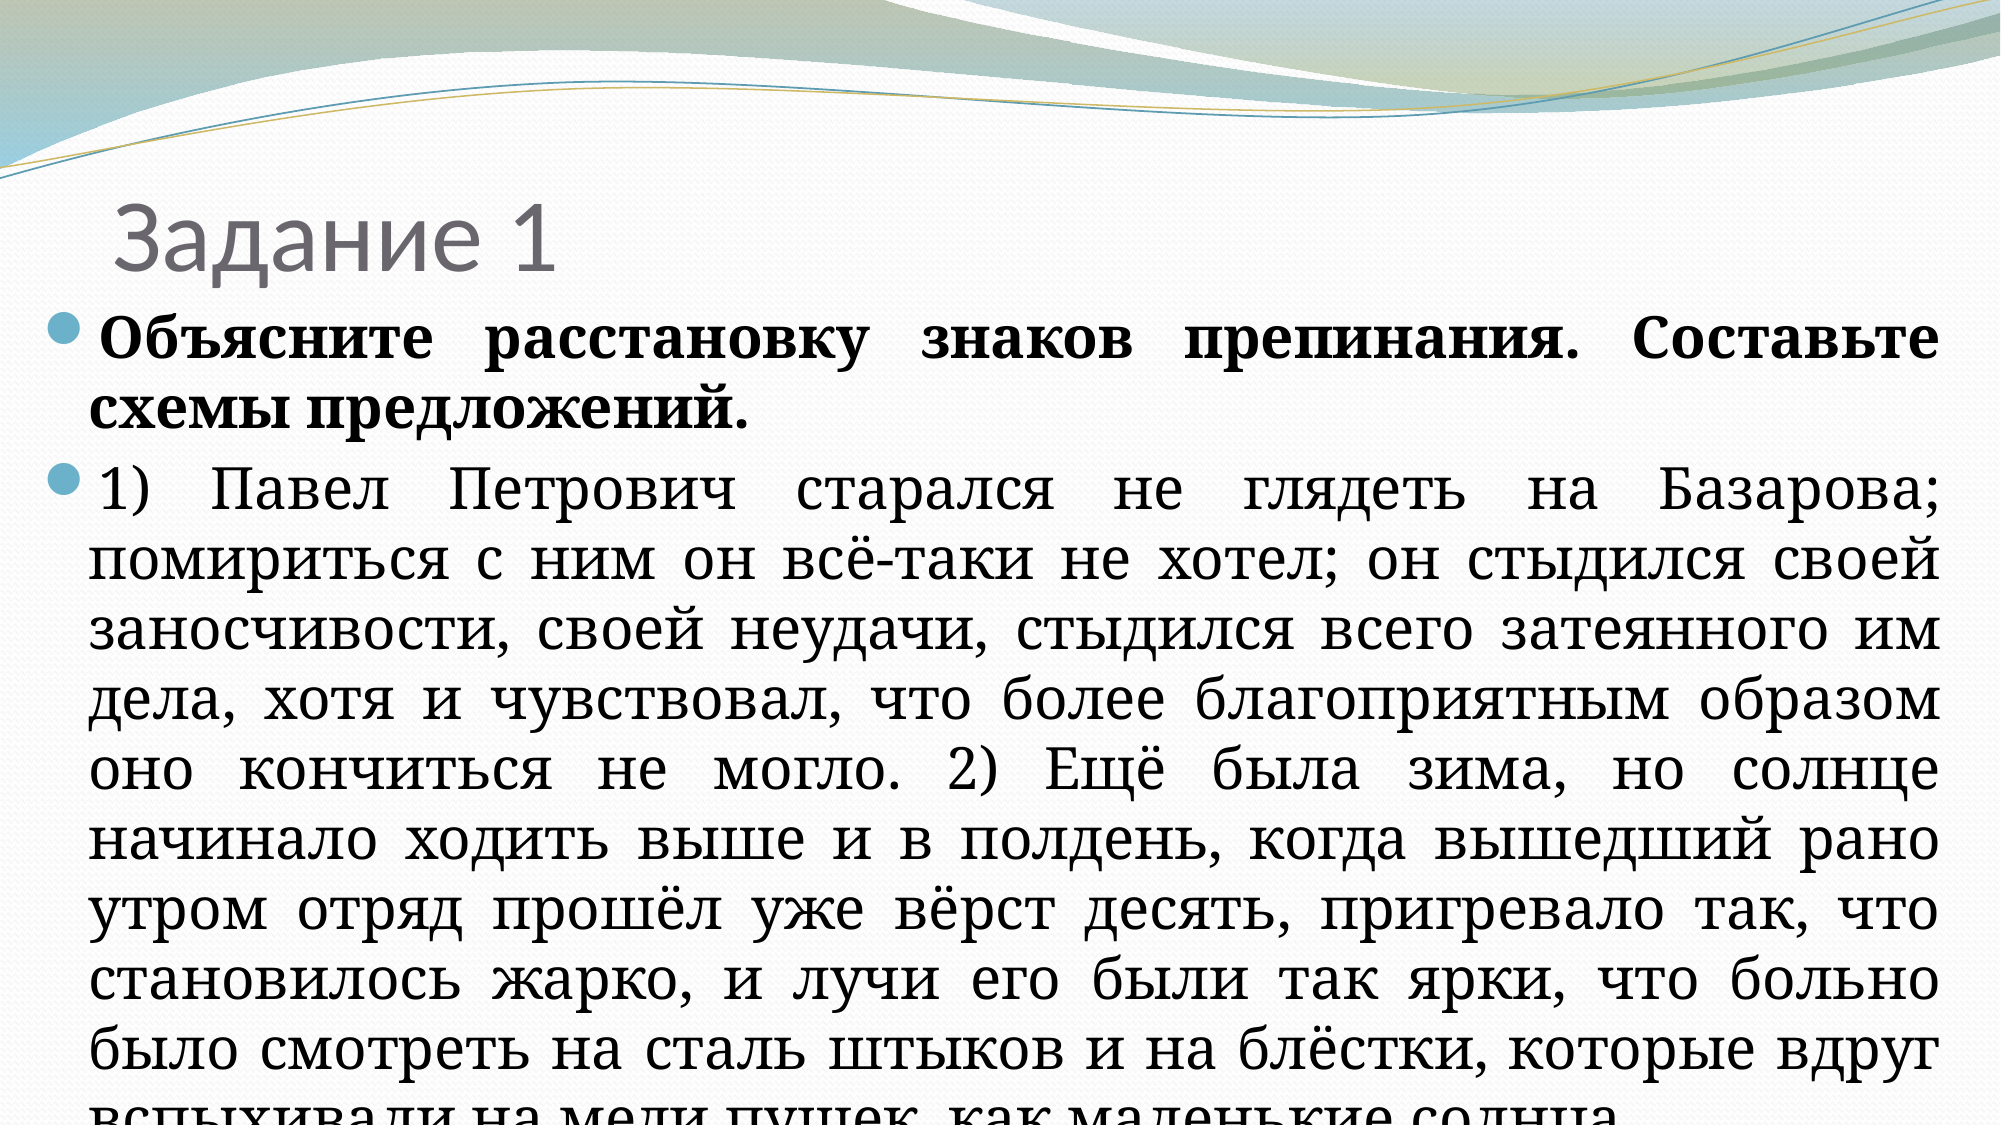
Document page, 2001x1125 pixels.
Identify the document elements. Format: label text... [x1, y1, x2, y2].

list Объясните расстановку знаков препинания. Составьте схемы предложений. 1) Павел Петрович старался не глядеть на Базарова; помириться с ним он всё-таки не хотел; он стыдился своей заносчивости, своей неудачи, стыдился всего затеянного им дела, хотя и чувствовал, что более благоприятным образом оно кончиться не могло. 2) Ещё была зима, но солнце начинало ходить выше и в полдень, когда вышедший рано утром отряд прошёл уже вёрст десять, пригревало так, что становилось жарко, и лучи его были так ярки, что больно было смотреть на сталь штыков и на блёстки, которые вдруг вспыхивали на меди пушек, как маленькие солнца. [28, 292, 1957, 1125]
title Задание 1 [112, 45, 1513, 292]
